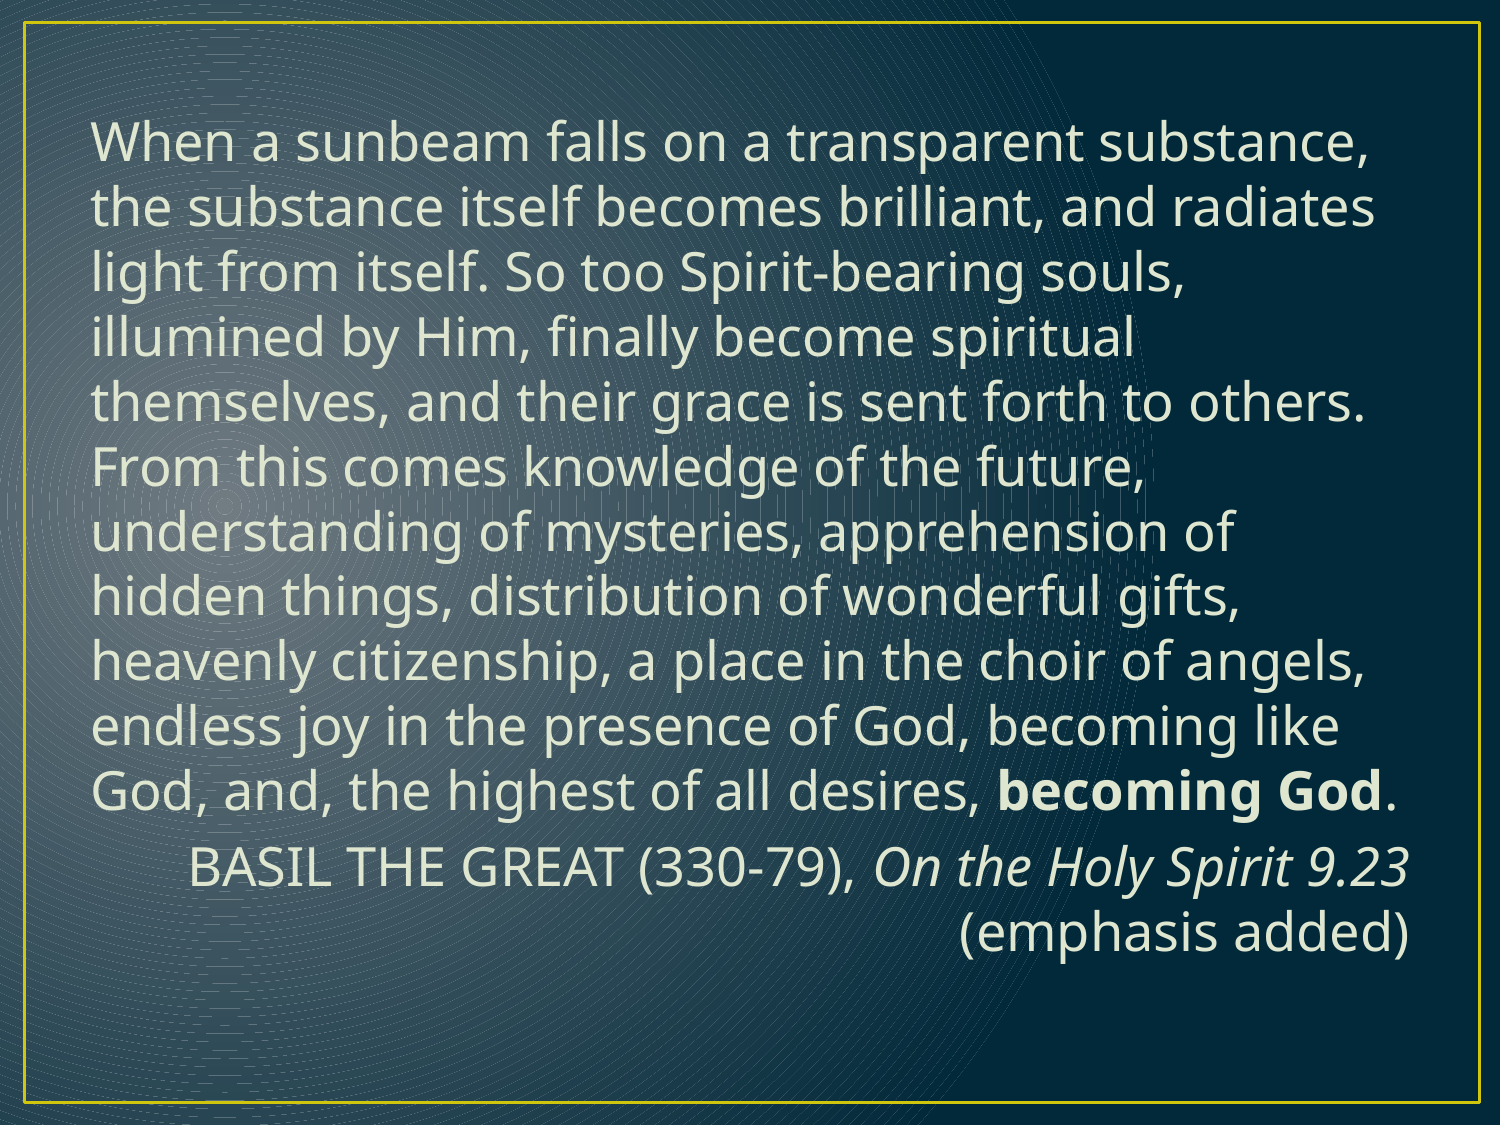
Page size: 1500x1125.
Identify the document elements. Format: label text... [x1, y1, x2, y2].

list When a sunbeam falls on a transparent substance, the substance itself becomes brilliant, and radiates light from itself. So too Spirit-bearing souls, illumined by Him, finally become spiritual themselves, and their grace is sent forth to others. From this comes knowledge of the future, understanding of mysteries, apprehension of hidden things, distribution of wonderful gifts, heavenly citizenship, a place in the choir of angels, endless joy in the presence of God, becoming like God, and, the highest of all desires, becoming God. Basil the Great (330-79), On the Holy Spirit 9.23 (emphasis added) [75, 99, 1425, 1038]
